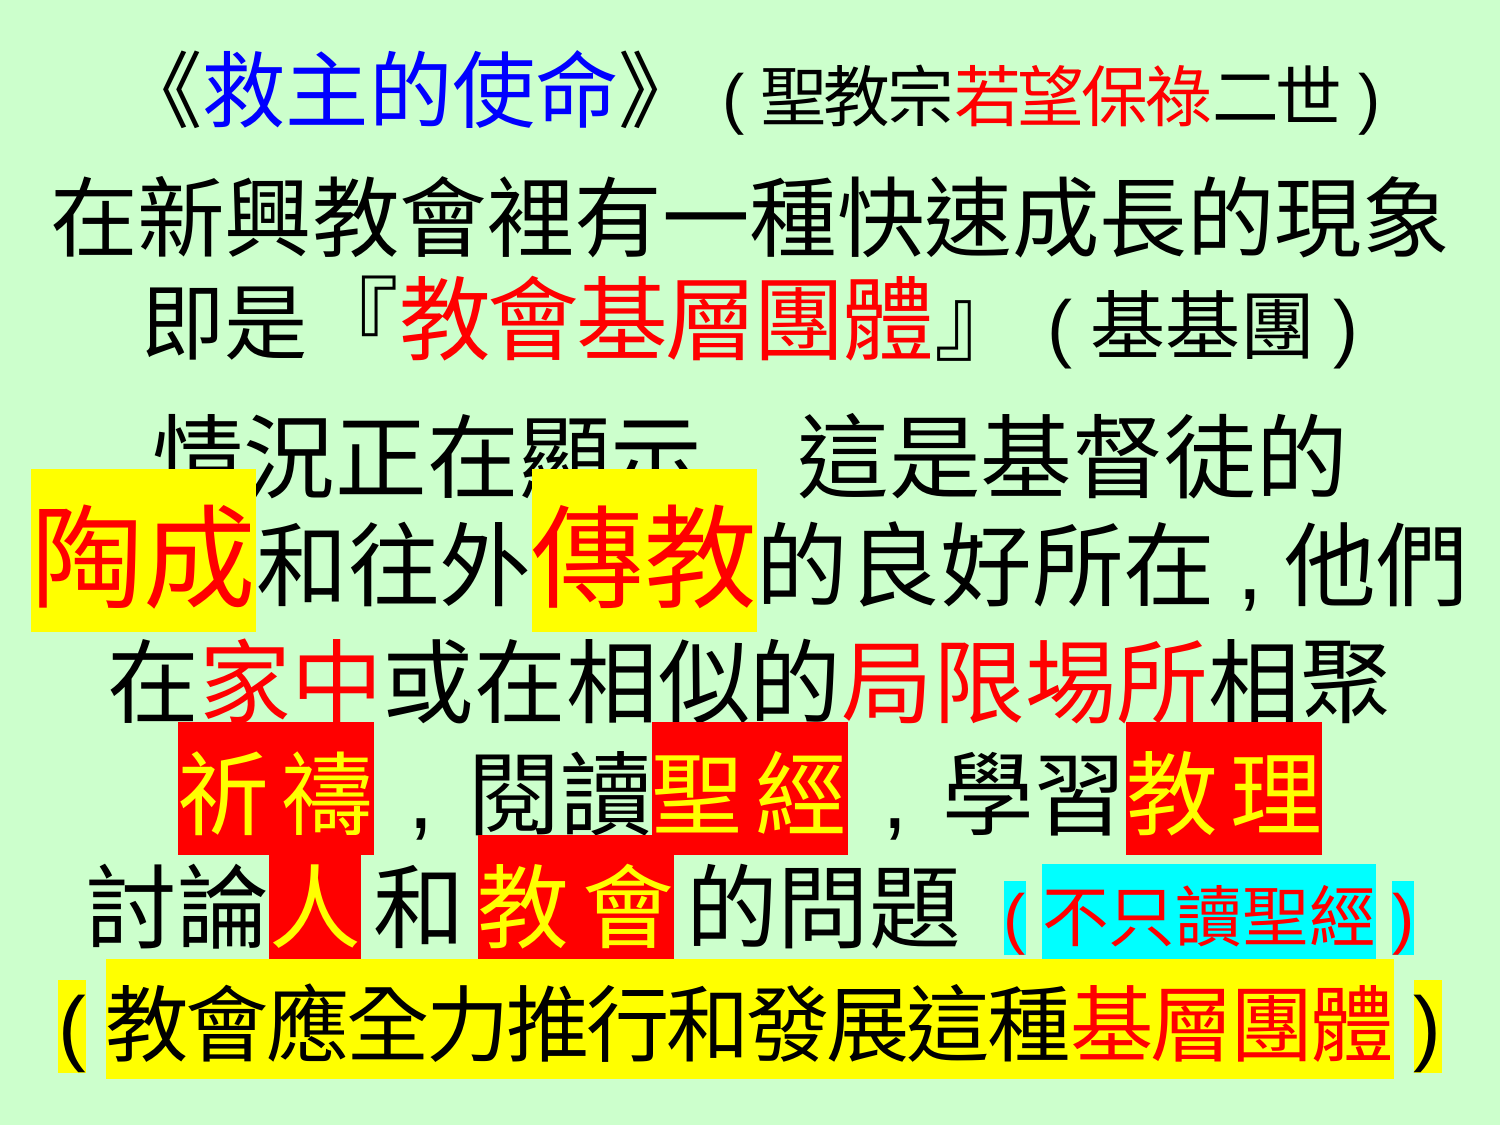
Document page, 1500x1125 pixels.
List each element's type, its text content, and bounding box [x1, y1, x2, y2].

list 《救主的使命》(聖教宗若望保祿二世) 在新興教會裡有一種快速成長的現象 即是『教會基層團體』(基基團) 情況正在顯示, 這是基督徒的 陶成和往外傳教的良好所在,他們 在家中或在相似的局限埸所相聚 祈禱,閱讀聖經,學習教理 討論人和教會的問題 (不只讀聖經) (教會應全力推行和發展這種基層團體) [0, 31, 1500, 1125]
